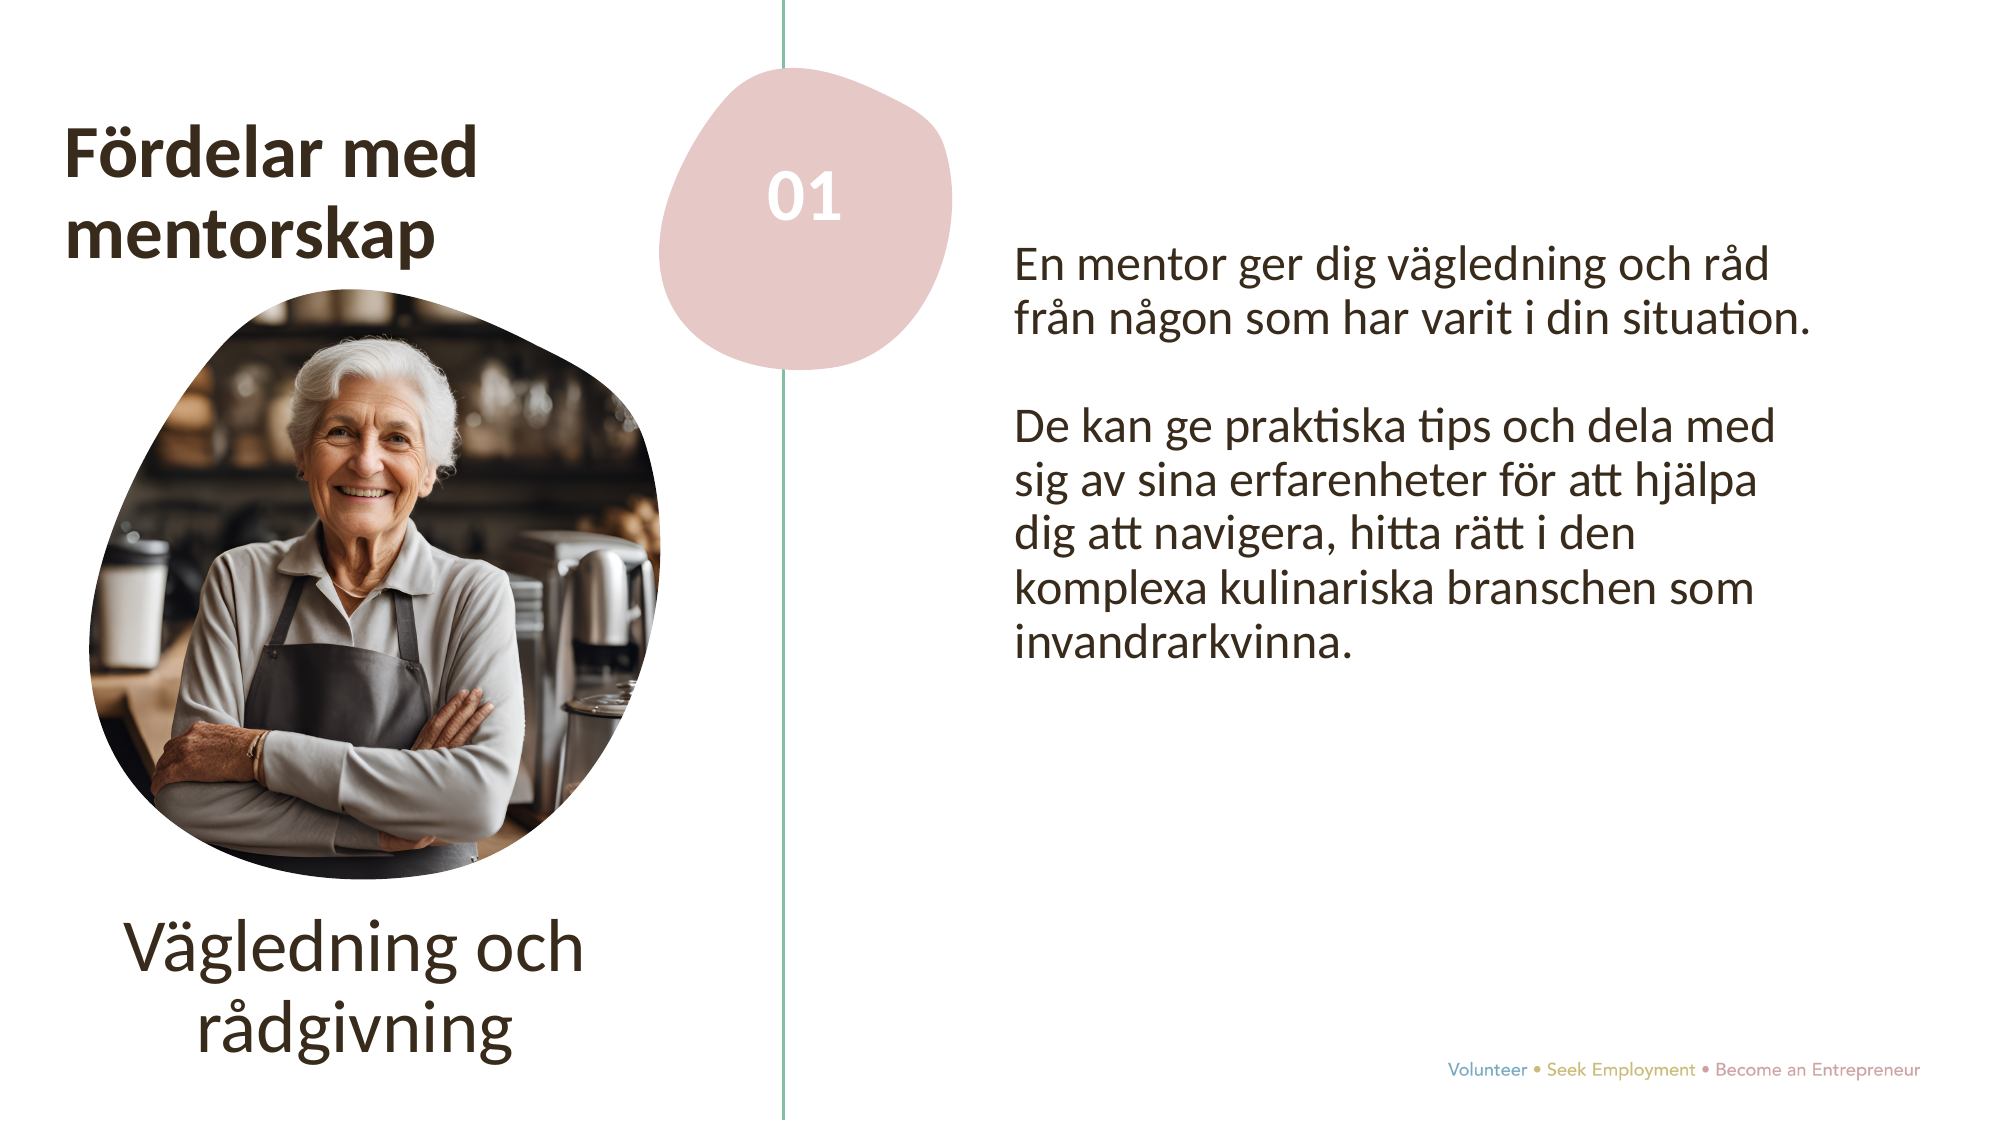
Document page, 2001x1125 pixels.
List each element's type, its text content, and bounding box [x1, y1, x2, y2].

picture [89, 289, 661, 880]
picture [1418, 1046, 1971, 1103]
list 01 [710, 148, 900, 290]
list Fördelar med mentorskap Vägledning och rådgivning [50, 105, 661, 1098]
list En mentor ger dig vägledning och råd från någon som har varit i din situation. De kan ge praktiska tips och dela med sig av sina erfarenheter för att hjälpa dig att navigera, hitta rätt i den komplexa kulinariska branschen som invandrarkvinna. [999, 148, 1842, 841]
